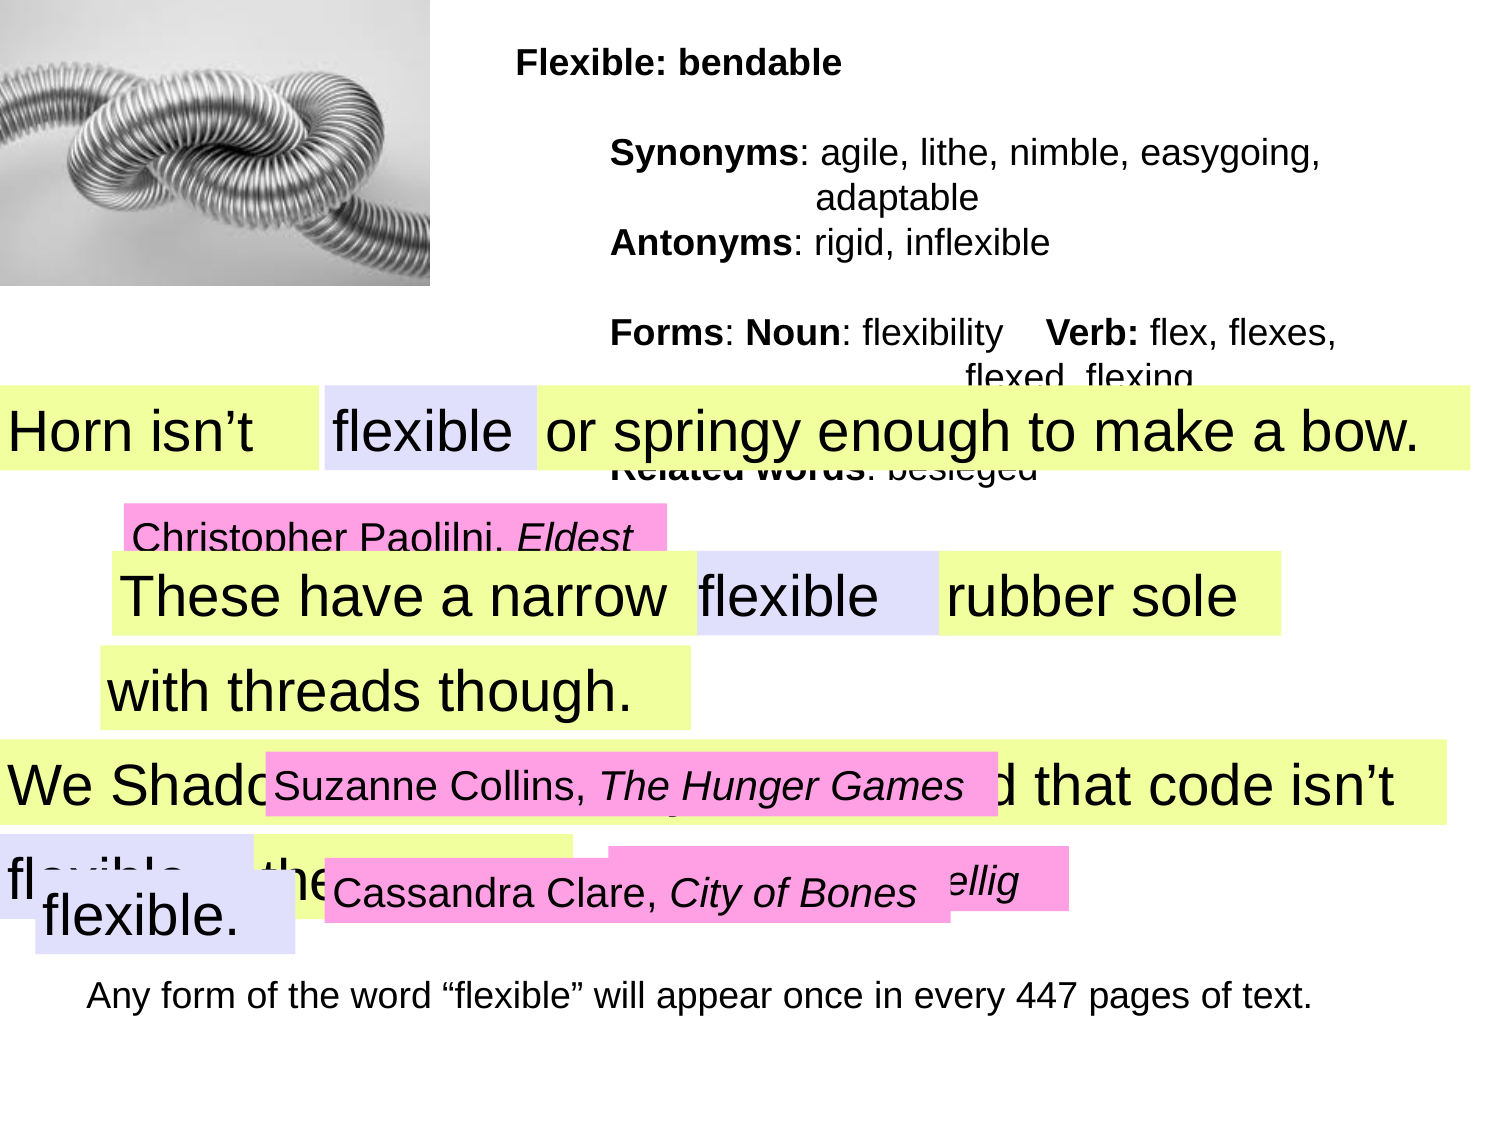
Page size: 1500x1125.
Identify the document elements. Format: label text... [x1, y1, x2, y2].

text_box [0, 739, 1447, 920]
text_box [100, 550, 1282, 814]
picture [0, 0, 430, 287]
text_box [0, 385, 1471, 566]
text_box Flexible: bendable Synonyms: agile, lithe, nimble, easygoing, adaptable Antonyms: rigid, inflexible Forms: Noun: flexibility Verb: flex, flexes, flexed, flexing Adjective: flexible Adverb: flexibly: Related words: besieged [507, 30, 1500, 496]
text_box Any form of the word “flexible” will appear once in every 447 pages of text. [78, 964, 1322, 1024]
text_box flexible. [35, 920, 296, 955]
